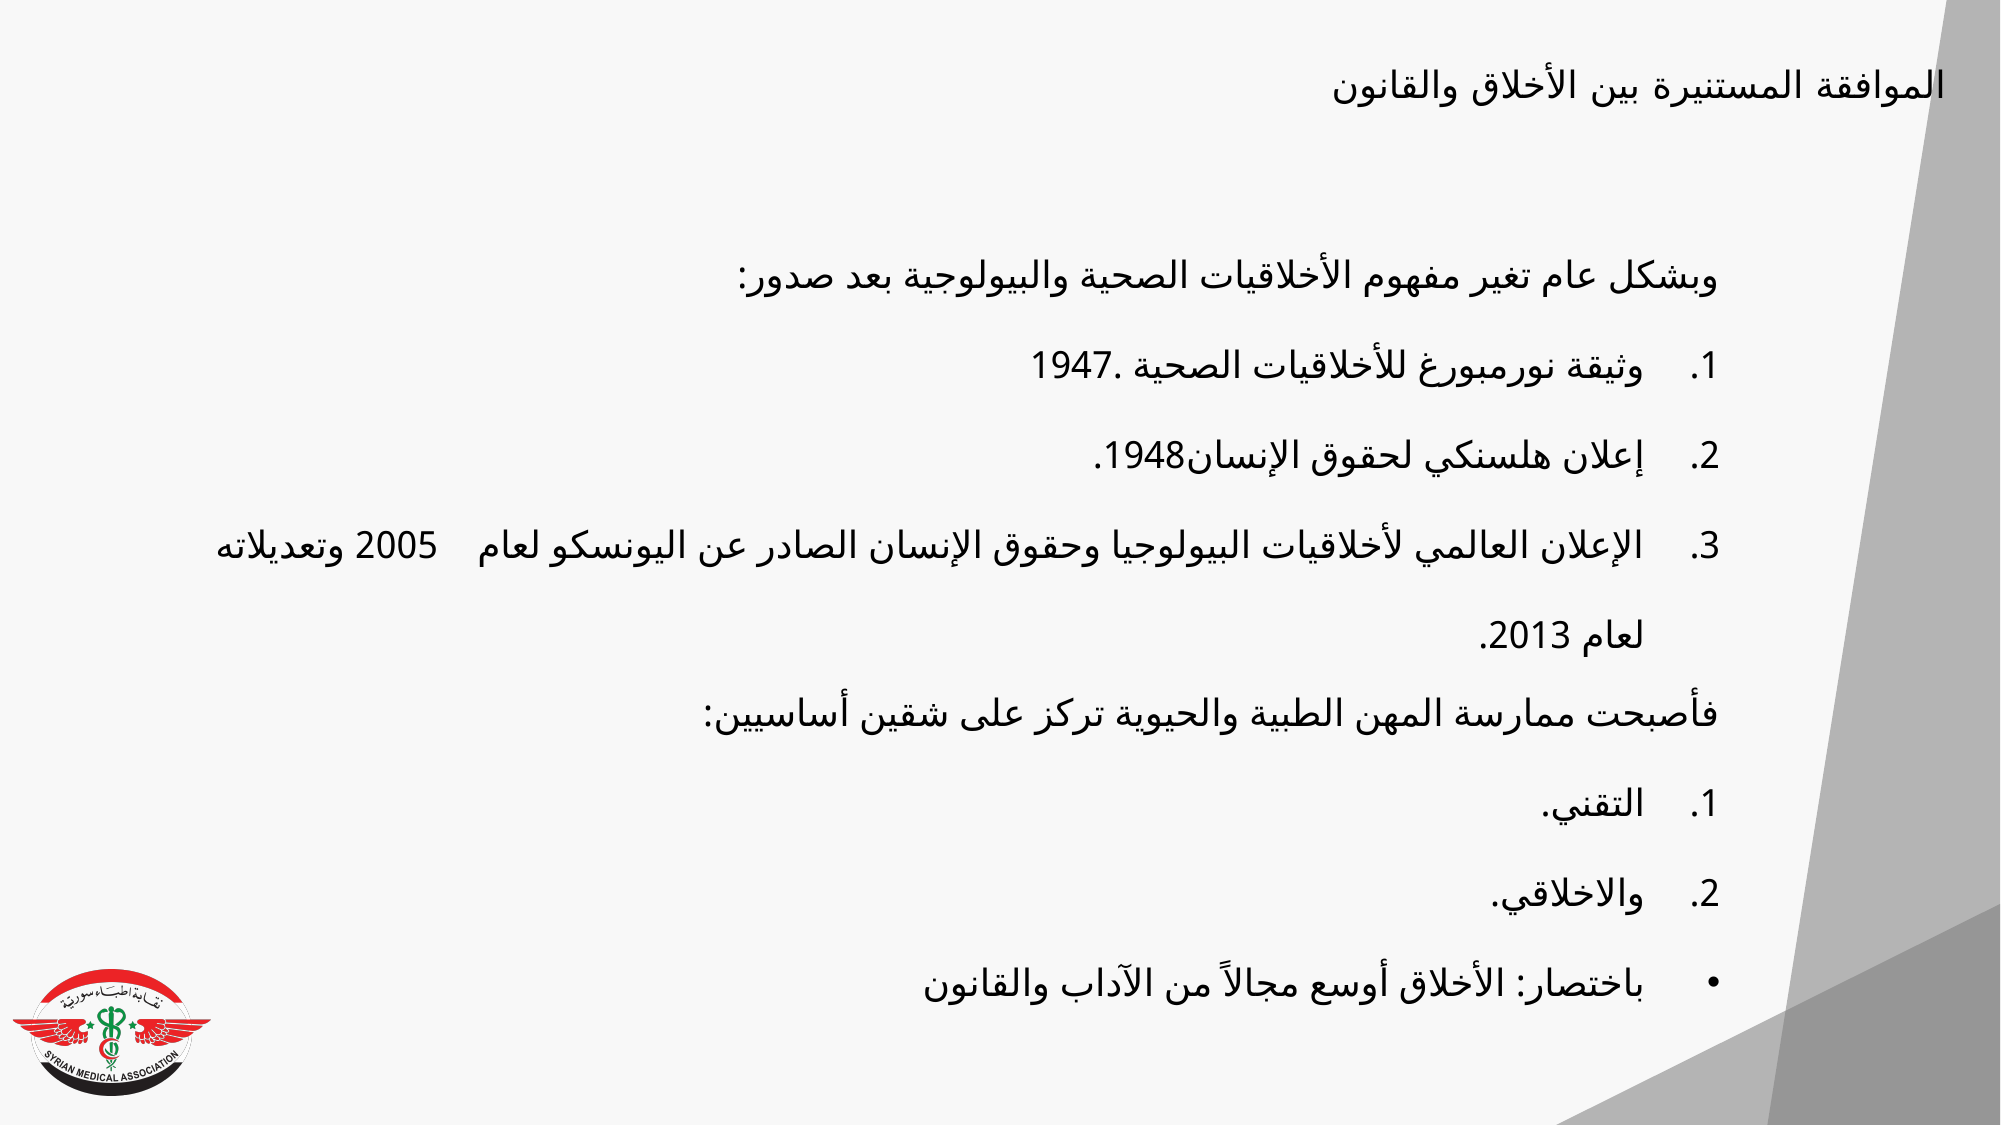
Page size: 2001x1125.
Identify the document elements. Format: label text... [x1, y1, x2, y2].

text_box الموافقة المستنيرة بين الأخلاق والقانون [1278, 53, 2000, 114]
picture [12, 1012, 211, 1096]
text_box وبشكل عام تغير مفهوم الأخلاقيات الصحية والبيولوجية بعد صدور: وثيقة نورمبورغ للأخلاقيات الصحية .1947 إعلان هلسنكي لحقوق الإنسان1948. الإعلان العالمي لأخلاقيات البيولوجيا وحقوق الإنسان الصادر عن اليونسكو لعام 2005 وتعديلاته لعام 2013. [150, 199, 1735, 636]
text_box فأصبحت ممارسة المهن الطبية والحيوية تركز على شقين أساسيين: التقني. والاخلاقي. باختصار: الأخلاق أوسع مجالاً من الآداب والقانون [0, 636, 1735, 1012]
